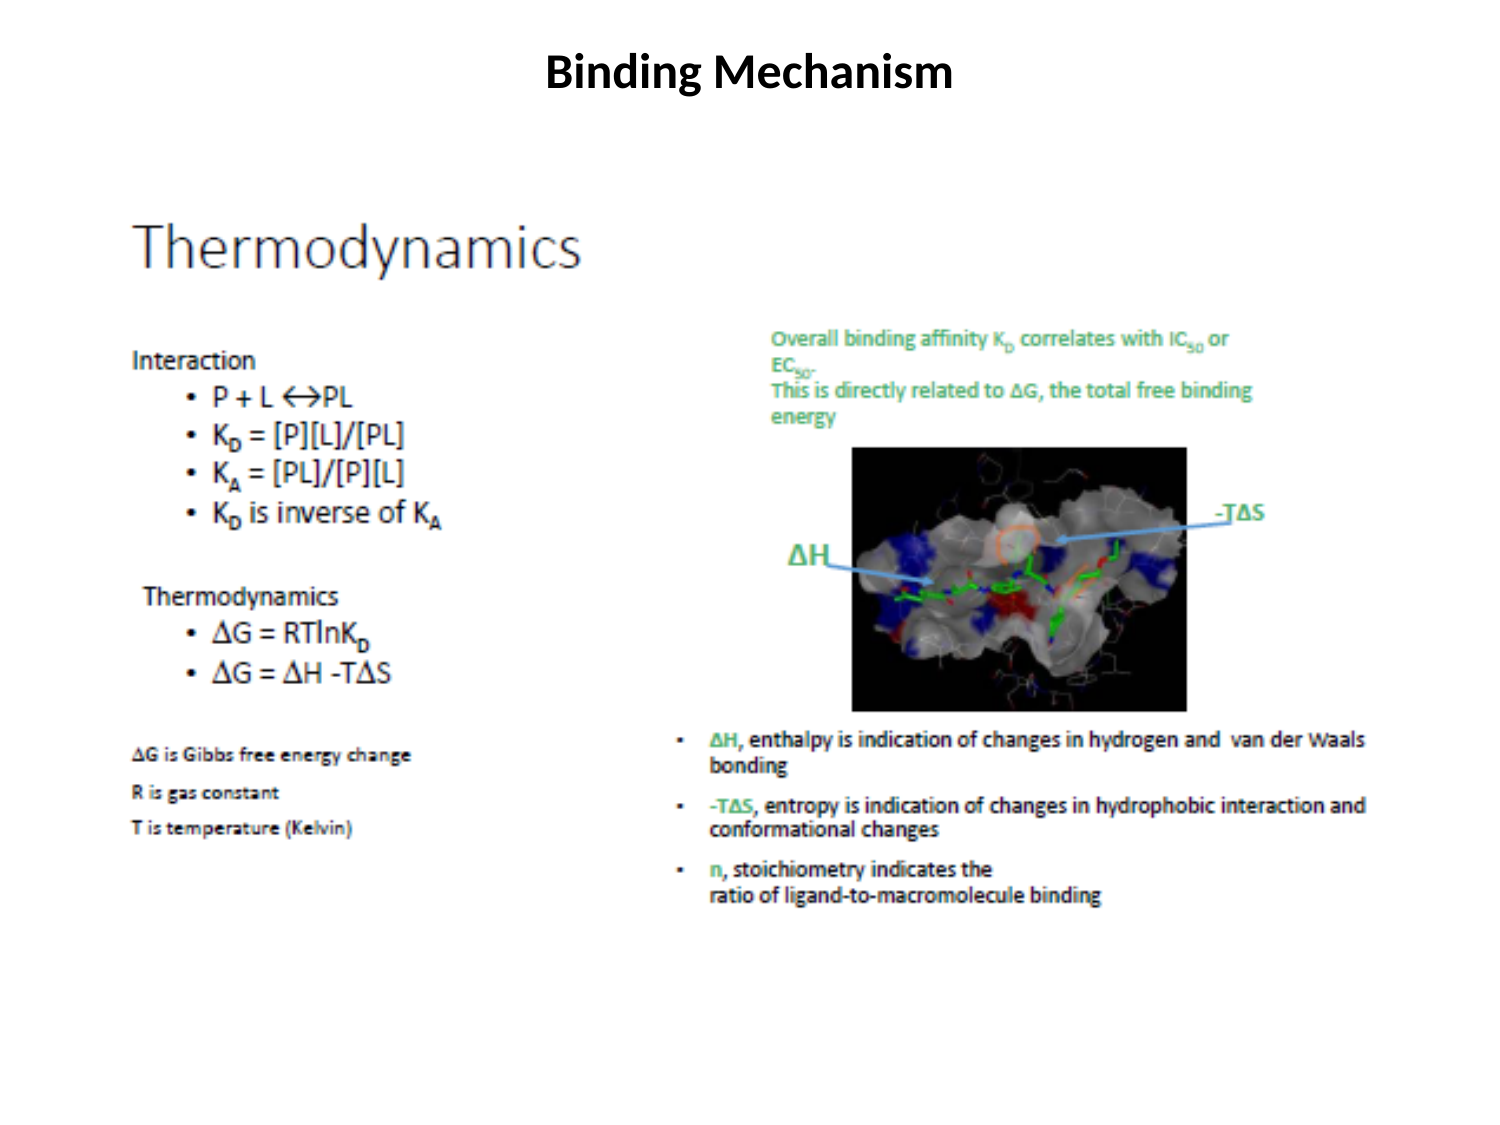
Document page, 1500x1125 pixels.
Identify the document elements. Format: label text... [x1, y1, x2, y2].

picture [112, 205, 1388, 920]
text_box Binding Mechanism [530, 30, 970, 106]
